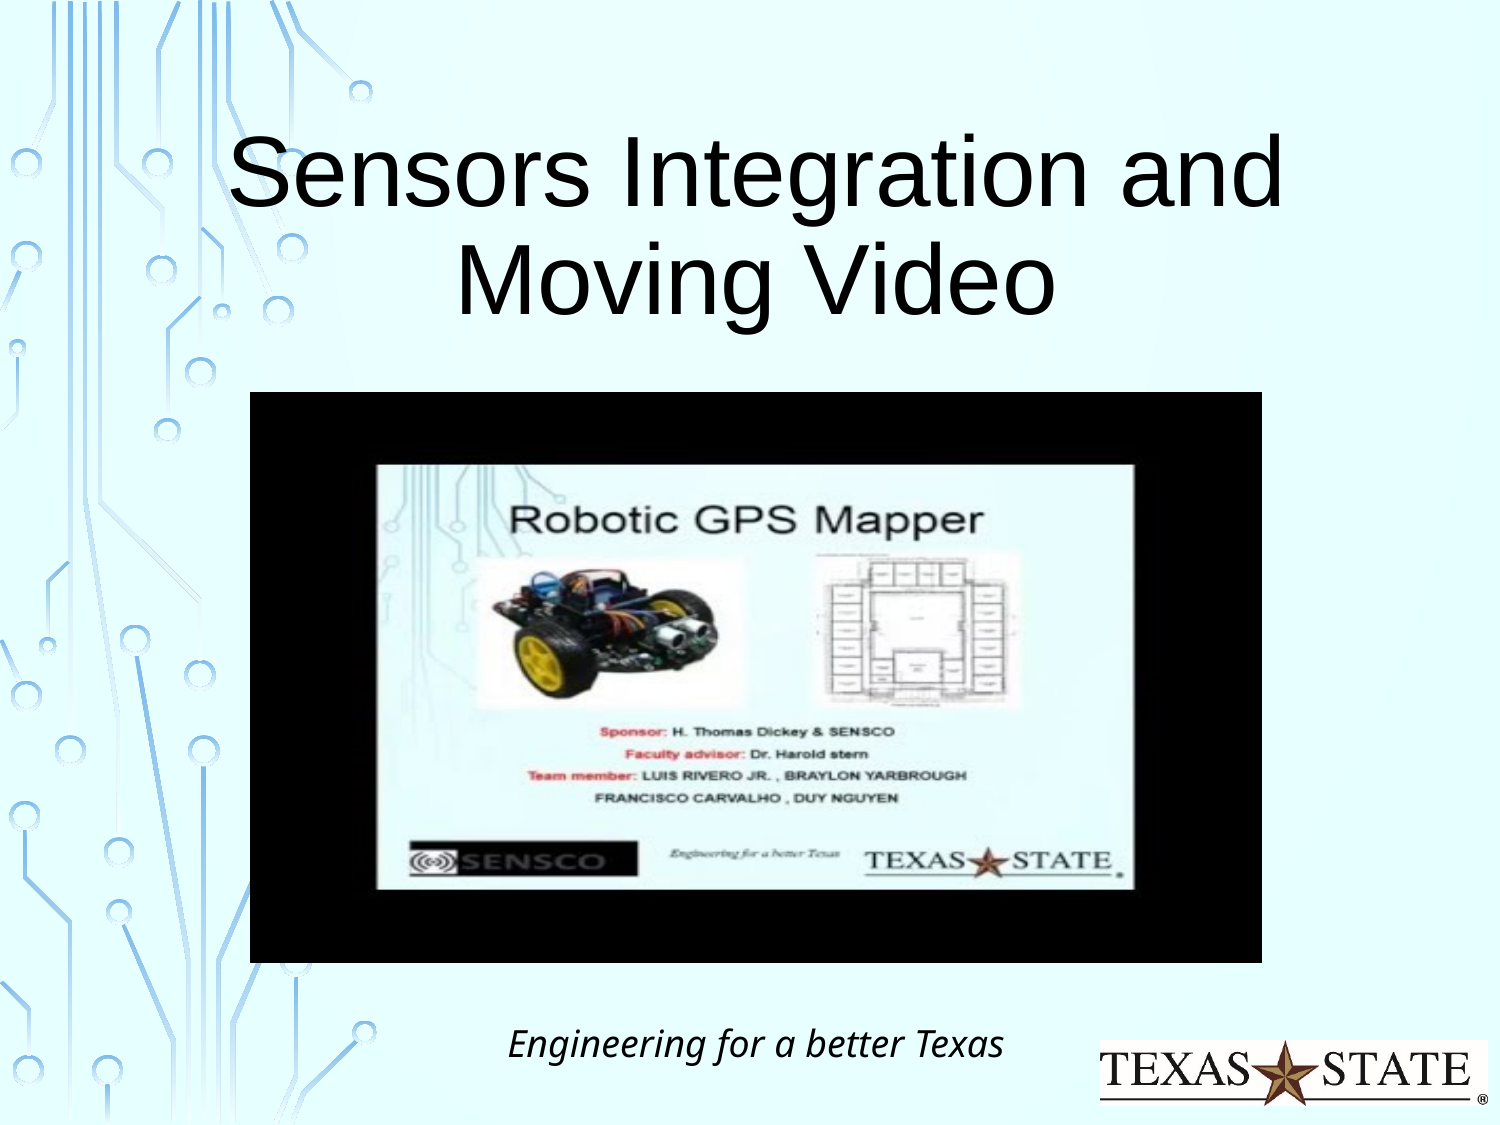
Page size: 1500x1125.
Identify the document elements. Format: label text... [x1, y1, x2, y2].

title Sensors Integration and Moving Video [75, 112, 1438, 391]
picture [1099, 1040, 1488, 1107]
text_box Engineering for a better Texas [492, 1012, 1021, 1073]
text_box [249, 391, 1263, 964]
